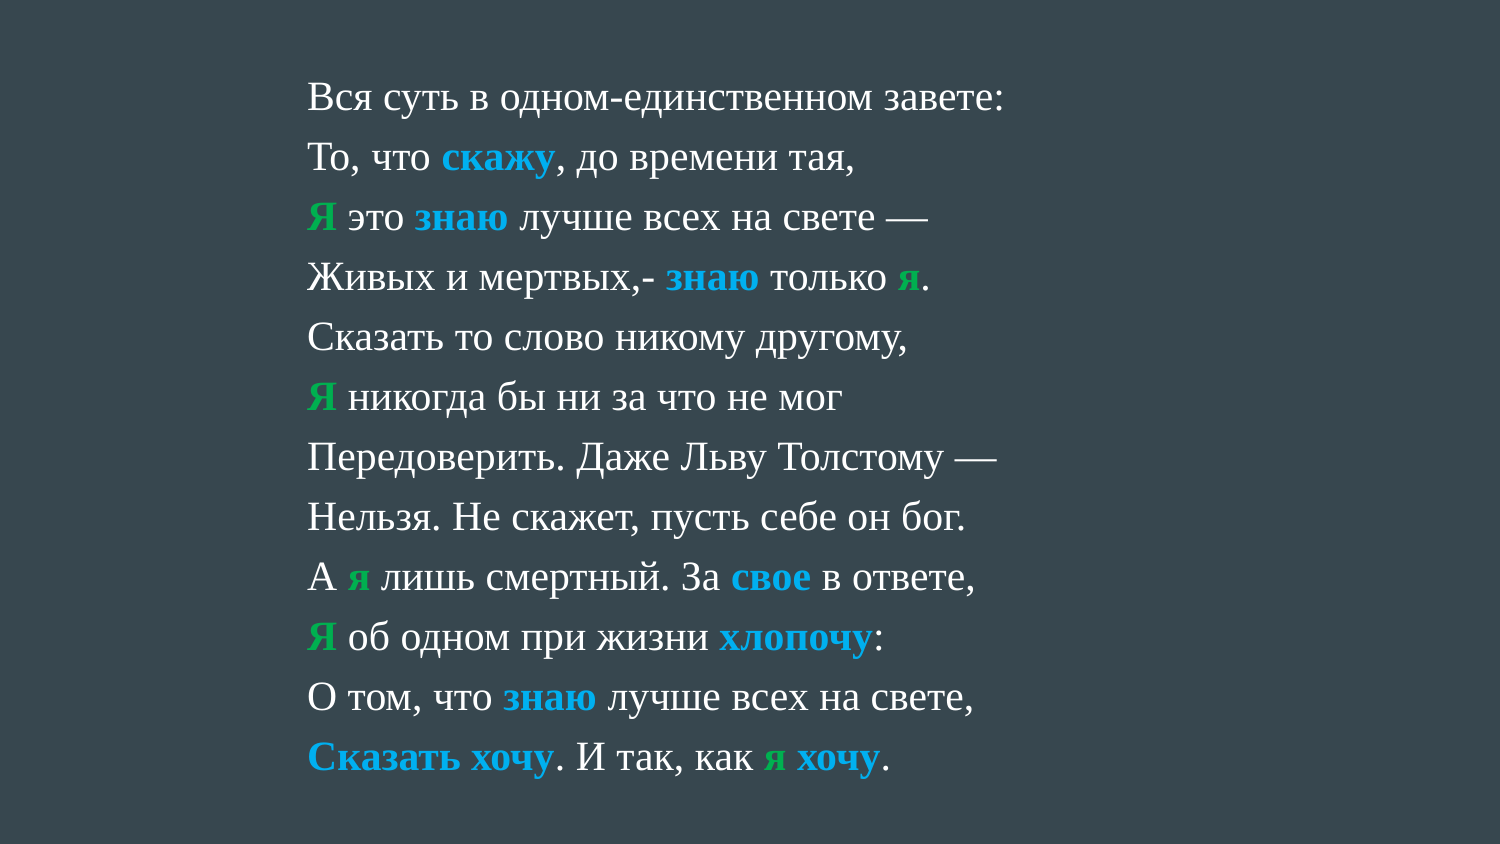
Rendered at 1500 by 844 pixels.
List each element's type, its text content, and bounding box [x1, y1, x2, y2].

list Вся суть в одном-единственном завете: То, что скажу, до времени тая, Я это знаю лучше всех на свете — Живых и мертвых,- знаю только я. Сказать то слово никому другому, Я никогда бы ни за что не мог Передоверить. Даже Льву Толстому — Нельзя. Не скажет, пусть себе он бог. А я лишь смертный. За свое в ответе, Я об одном при жизни хлопочу: О том, что знаю лучше всех на свете, Сказать хочу. И так, как я хочу. [292, 43, 1244, 787]
